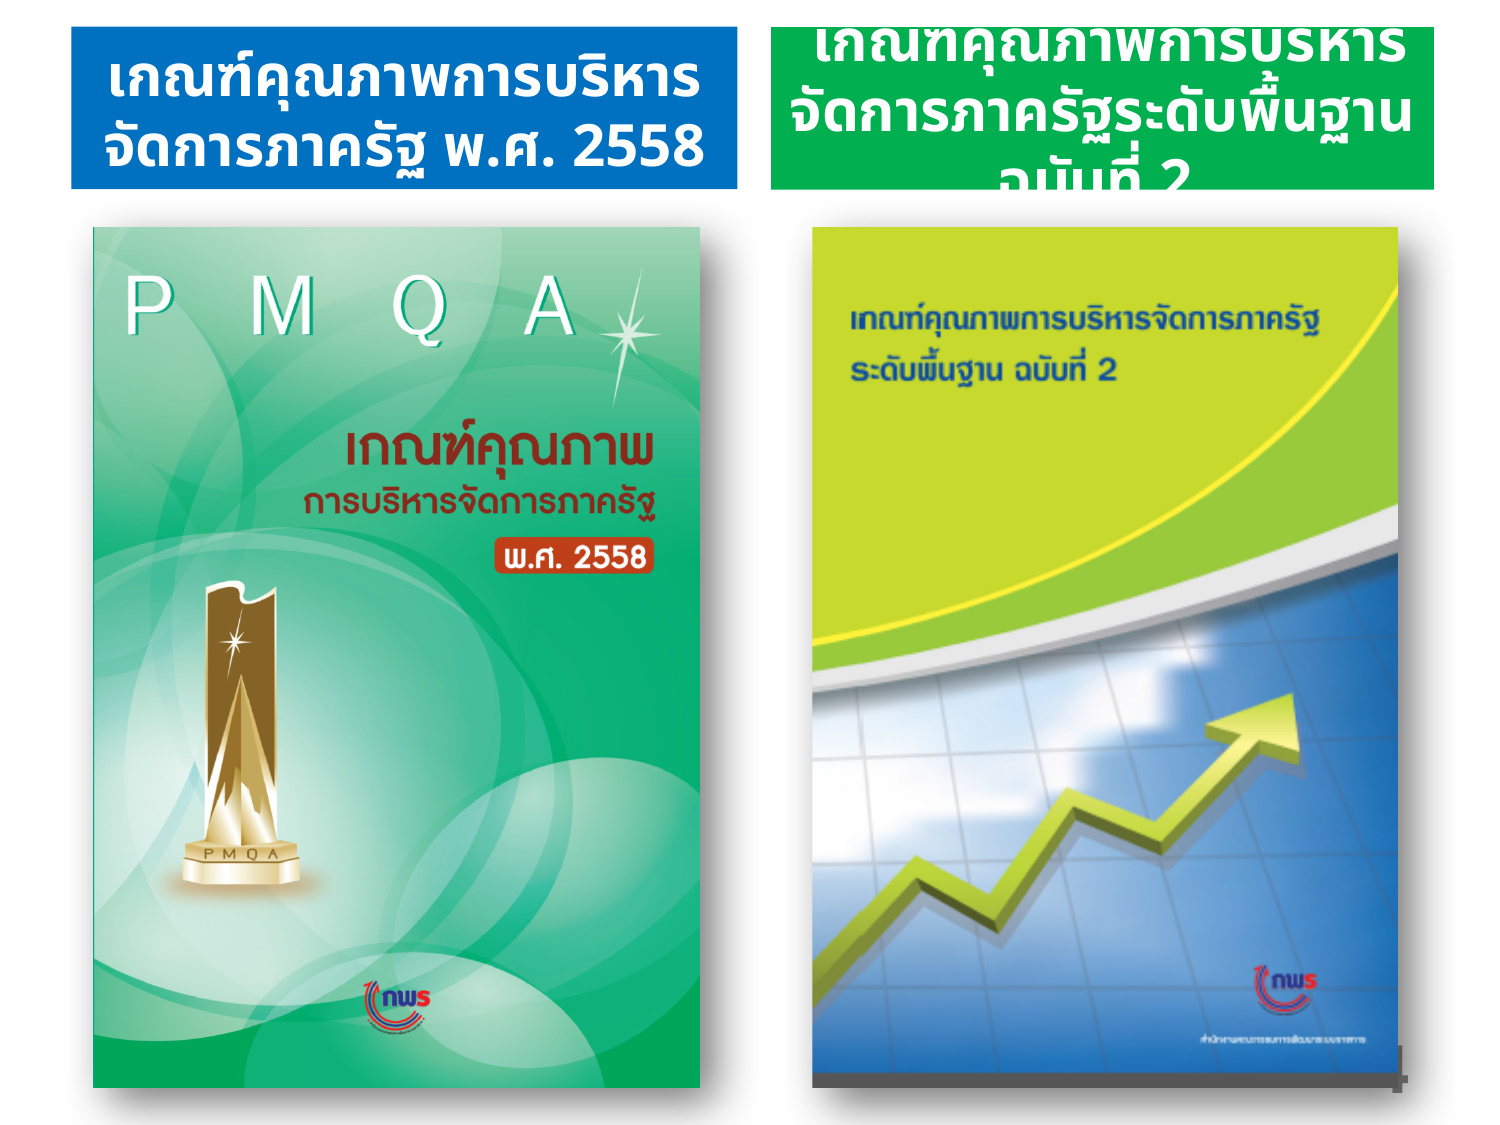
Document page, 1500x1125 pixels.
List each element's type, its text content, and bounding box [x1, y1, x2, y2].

text_box เกณฑ์คุณภาพการบริหารจัดการภาครัฐระดับพื้นฐาน ฉบับที่ 2 [771, 27, 1434, 190]
picture [812, 227, 1399, 1088]
text_box เกณฑ์คุณภาพการบริหารจัดการภาครัฐ พ.ศ. 2558 [71, 26, 738, 190]
picture [93, 227, 701, 1088]
